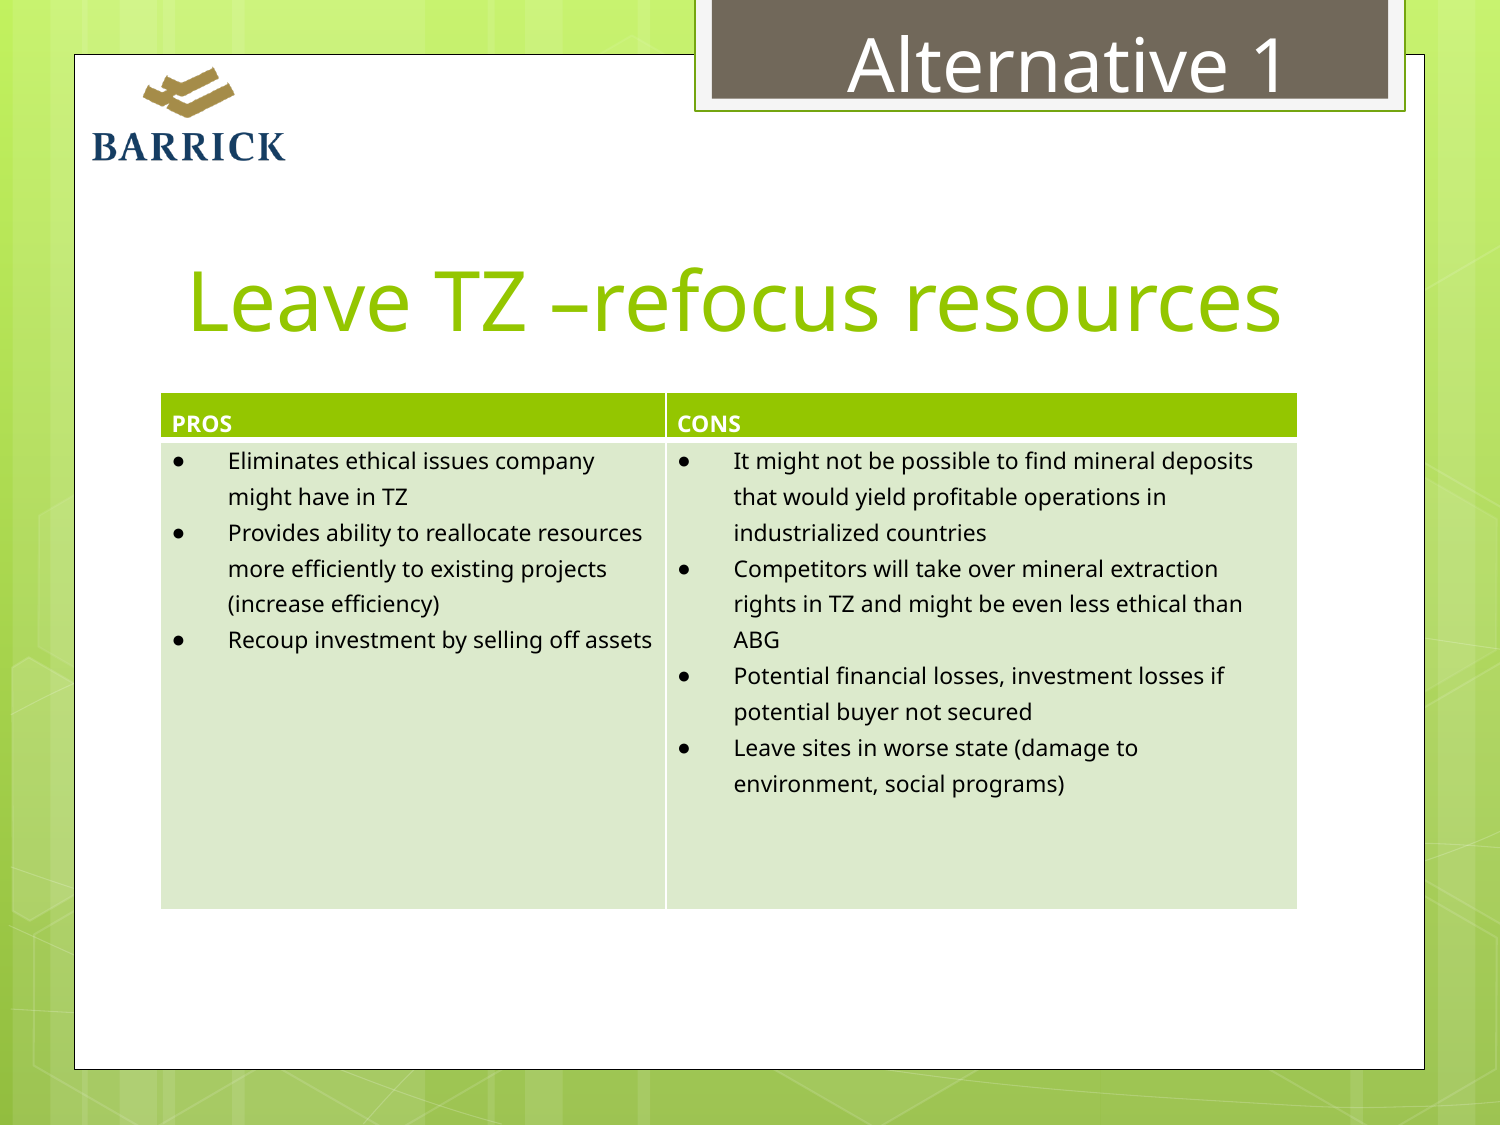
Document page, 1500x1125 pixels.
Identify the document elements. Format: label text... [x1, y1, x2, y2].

title Leave TZ –refocus resources [171, 168, 1324, 357]
picture [89, 64, 288, 163]
table_cell Eliminates ethical issues company might have in TZ Provides ability to reallocate resources more efficiently to existing projects (increase efficiency) Recoup investment by selling off assets [161, 443, 665, 909]
table_header PROS [161, 393, 665, 437]
table_cell It might not be possible to find mineral deposits that would yield profitable operations in industrialized countries Competitors will take over mineral extraction rights in TZ and might be even less ethical than ABG Potential financial losses, investment losses if potential buyer not secured Leave sites in worse state (damage to environment, social programs) [667, 443, 1297, 909]
text_box Alternative 1 [833, 9, 1308, 115]
table_header CONS [667, 393, 1297, 437]
